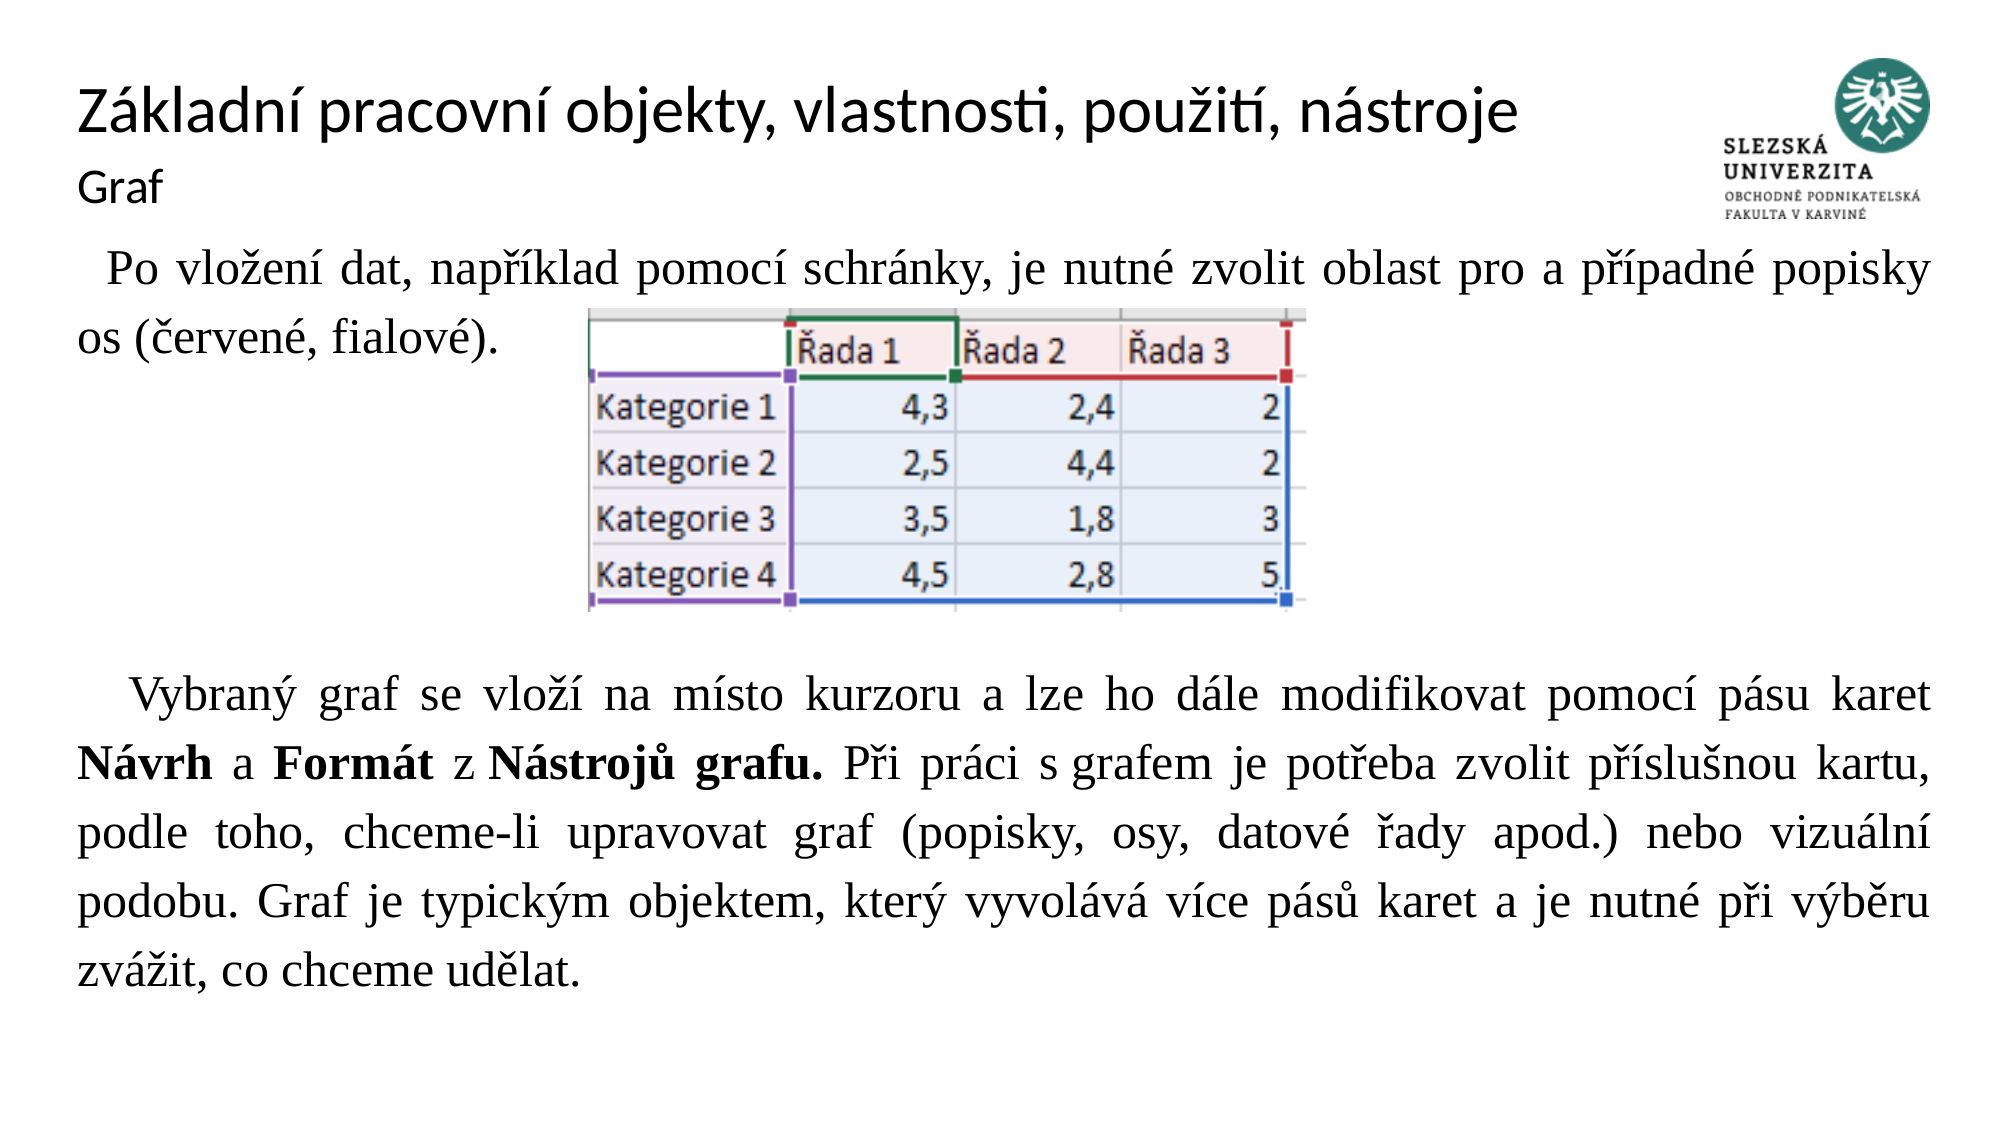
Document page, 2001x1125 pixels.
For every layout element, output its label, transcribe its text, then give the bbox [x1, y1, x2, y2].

text_box Po vložení dat, například pomocí schránky, je nutné zvolit oblast pro a případné popisky os (červené, fialové). Vybraný graf se vloží na místo kurzoru a lze ho dále modifikovat pomocí pásu karet Návrh a Formát z Nástrojů grafu. Při práci s grafem je potřeba zvolit příslušnou kartu, podle toho, chceme-li upravovat graf (popisky, osy, datové řady apod.) nebo vizuální podobu. Graf je typickým objektem, který vyvolává více pásů karet a je nutné při výběru zvážit, co chceme udělat. [62, 218, 1948, 1004]
picture [587, 308, 1307, 612]
text_box Graf [62, 145, 1496, 218]
picture [1724, 58, 1930, 219]
text_box Základní pracovní objekty, vlastnosti, použití, nástroje [62, 58, 1575, 154]
